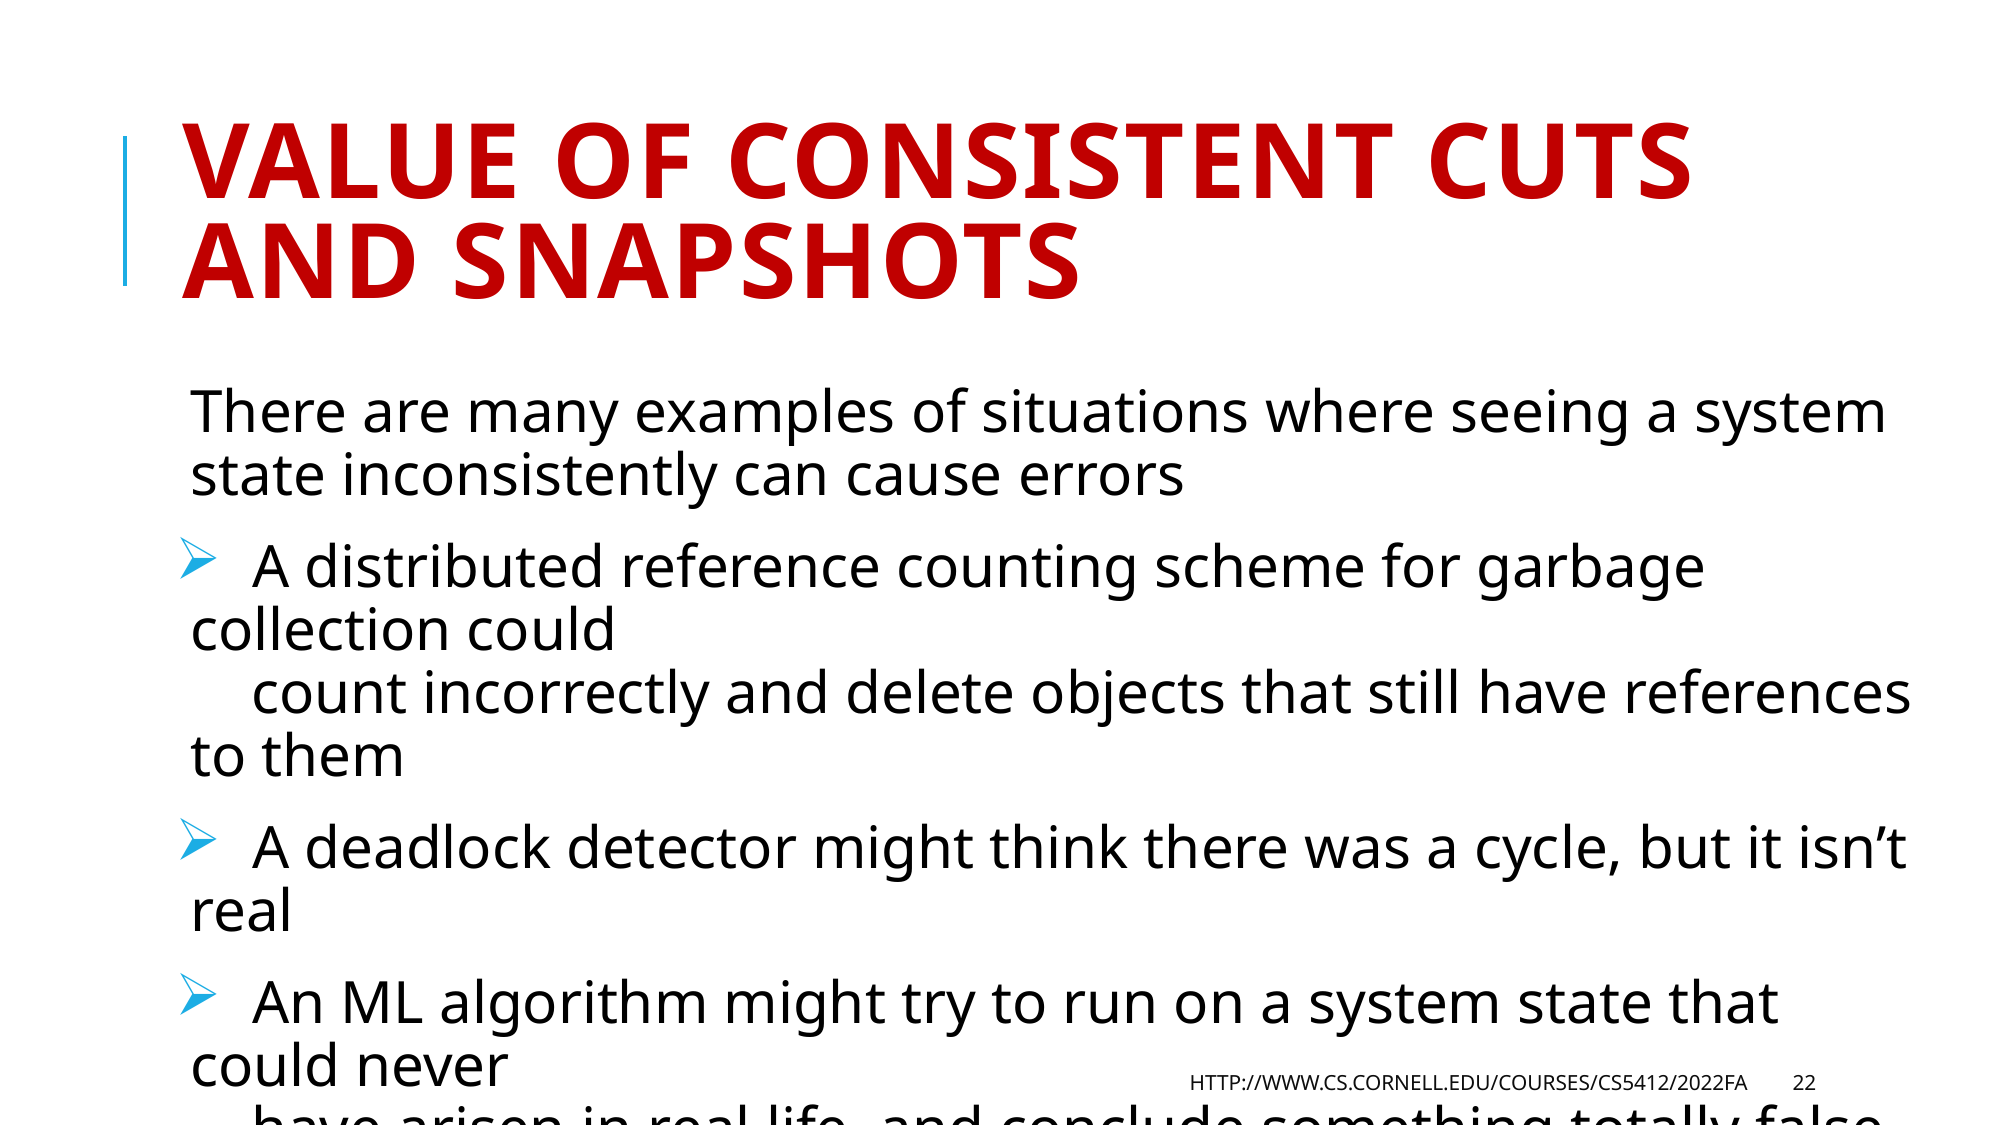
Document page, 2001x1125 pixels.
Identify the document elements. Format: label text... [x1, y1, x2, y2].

footer http://www.cs.cornell.edu/courses/cs5412/2022fa [794, 1061, 1763, 1107]
list There are many examples of situations where seeing a system state inconsistently can cause errors A distributed reference counting scheme for garbage collection could count incorrectly and delete objects that still have references to them A deadlock detector might think there was a cycle, but it isn’t real An ML algorithm might try to run on a system state that could never have arisen in real life, and conclude something totally false Consistent cuts and snapshots avoid these buggy behaviors [168, 375, 1938, 1035]
slide_number 22 [1777, 1061, 1938, 1107]
title Value of consistent cuts and snapshots [168, 96, 1938, 342]
